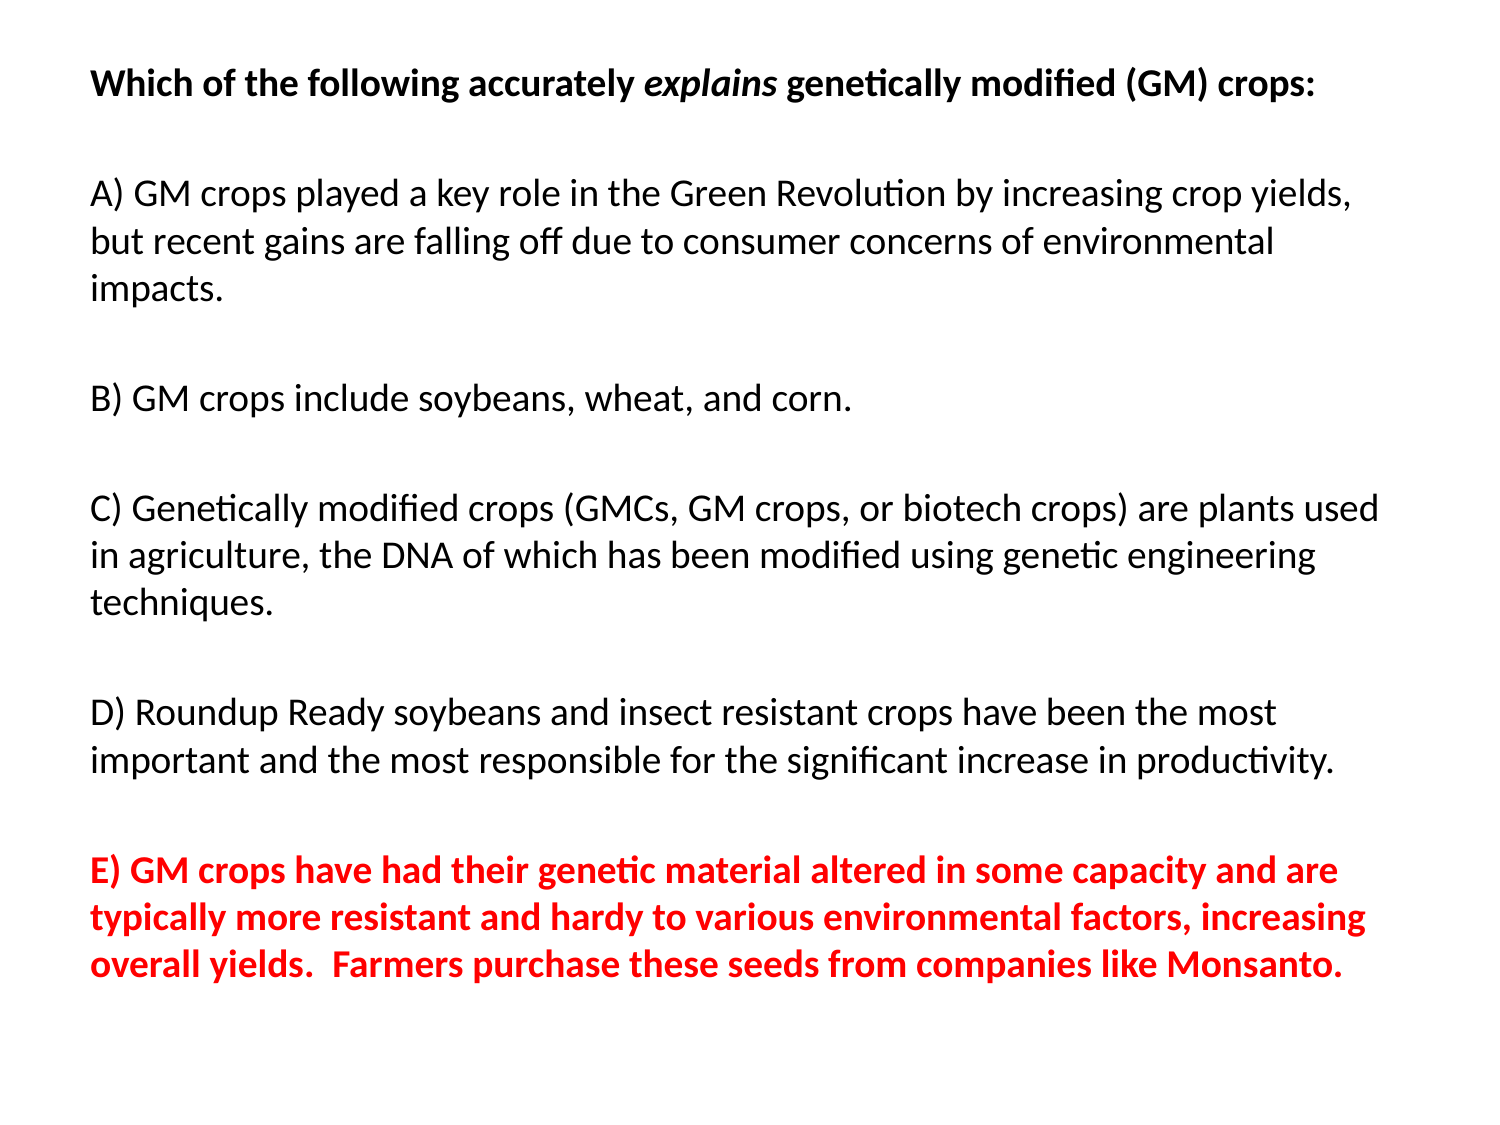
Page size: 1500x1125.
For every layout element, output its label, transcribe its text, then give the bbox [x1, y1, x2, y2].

list Which of the following accurately explains genetically modified (GM) crops: A) GM crops played a key role in the Green Revolution by increasing crop yields, but recent gains are falling off due to consumer concerns of environmental impacts. B) GM crops include soybeans, wheat, and corn. C) Genetically modified crops (GMCs, GM crops, or biotech crops) are plants used in agriculture, the DNA of which has been modified using genetic engineering techniques. D) Roundup Ready soybeans and insect resistant crops have been the most important and the most responsible for the significant increase in productivity. E) GM crops have had their genetic material altered in some capacity and are typically more resistant and hardy to various environmental factors, increasing overall yields. Farmers purchase these seeds from companies like Monsanto. [75, 50, 1425, 1005]
